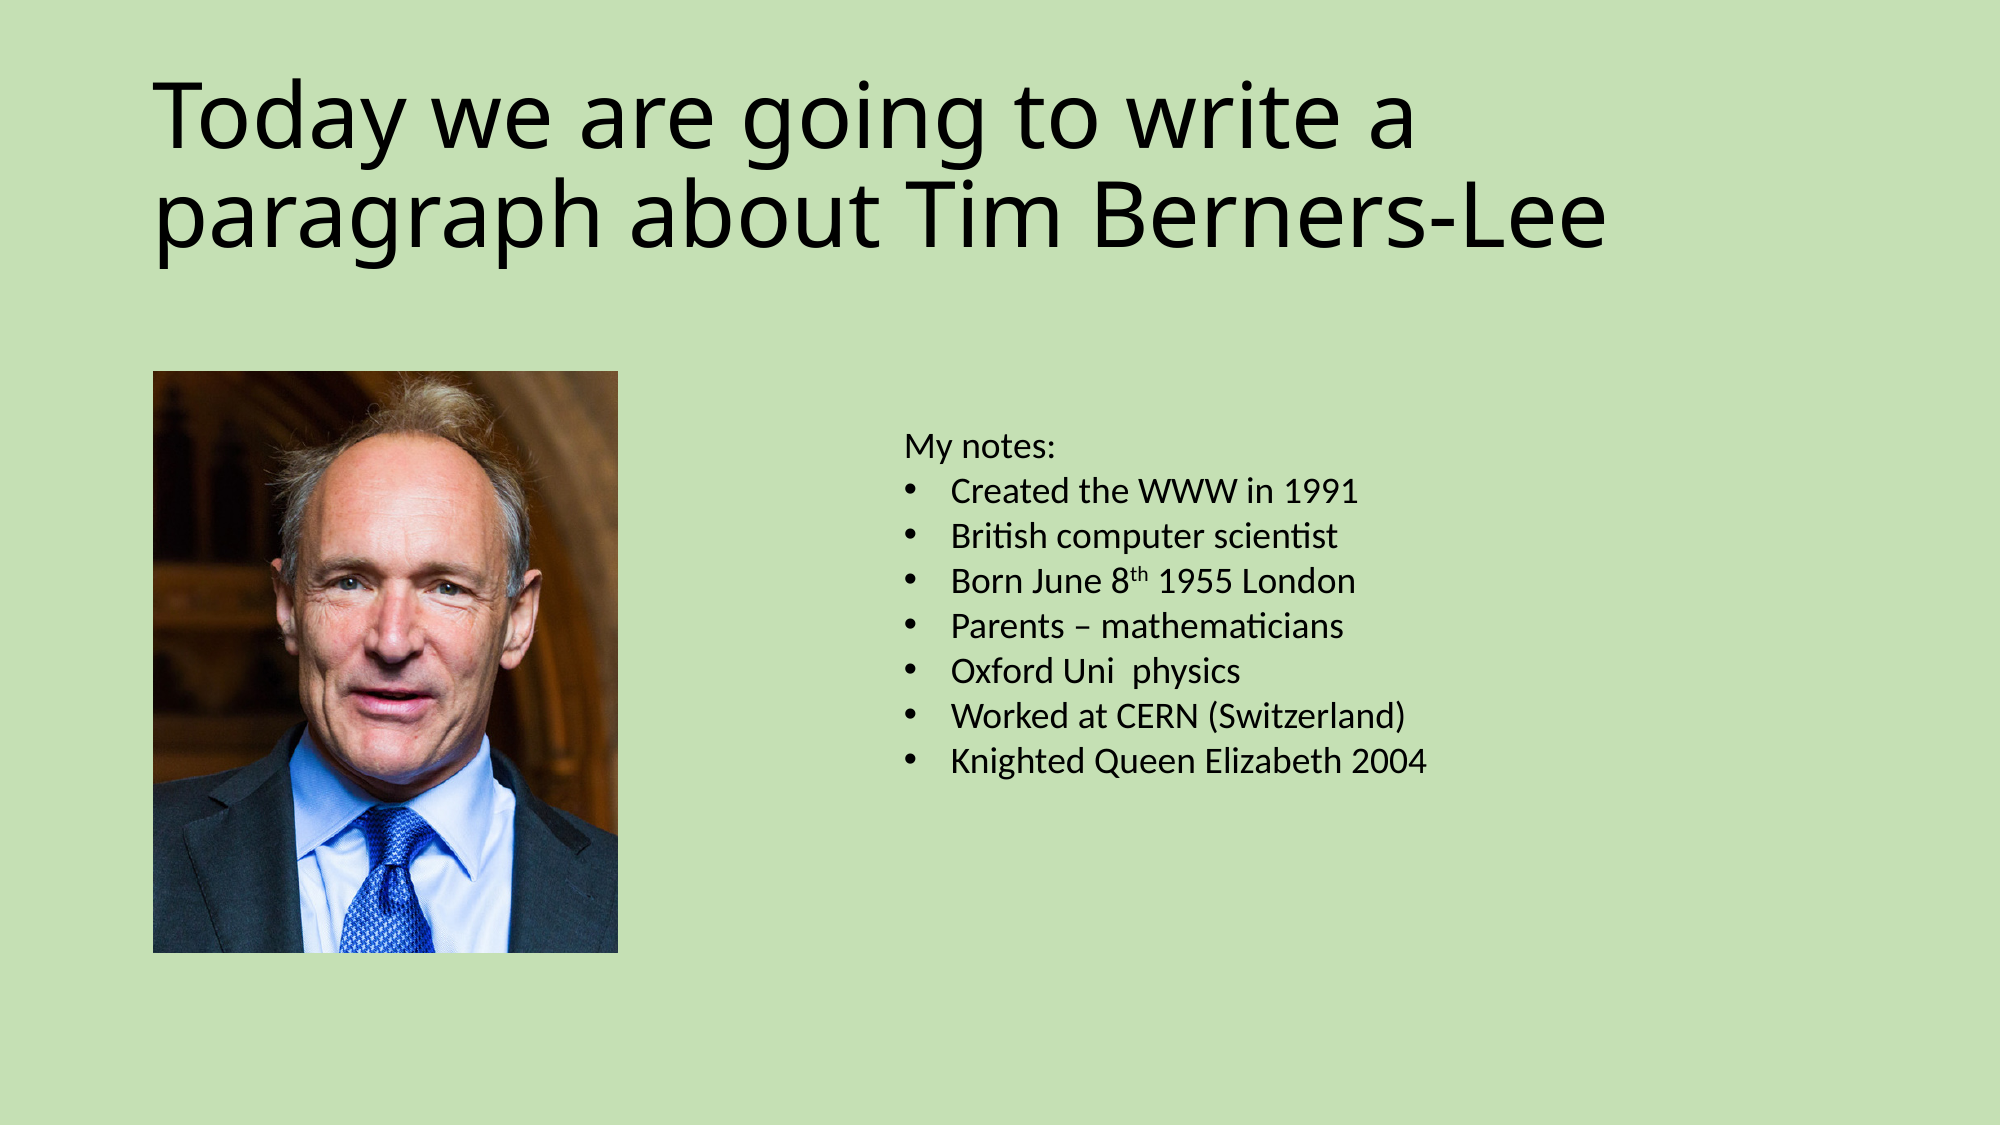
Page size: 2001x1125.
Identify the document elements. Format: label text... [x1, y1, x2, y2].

picture [153, 371, 618, 953]
title Today we are going to write a paragraph about Tim Berners-Lee [137, 59, 1863, 278]
text_box My notes: Created the WWW in 1991 British computer scientist Born June 8th 1955 London Parents – mathematicians Oxford Uni physics Worked at CERN (Switzerland) Knighted Queen Elizabeth 2004 [889, 413, 1647, 833]
